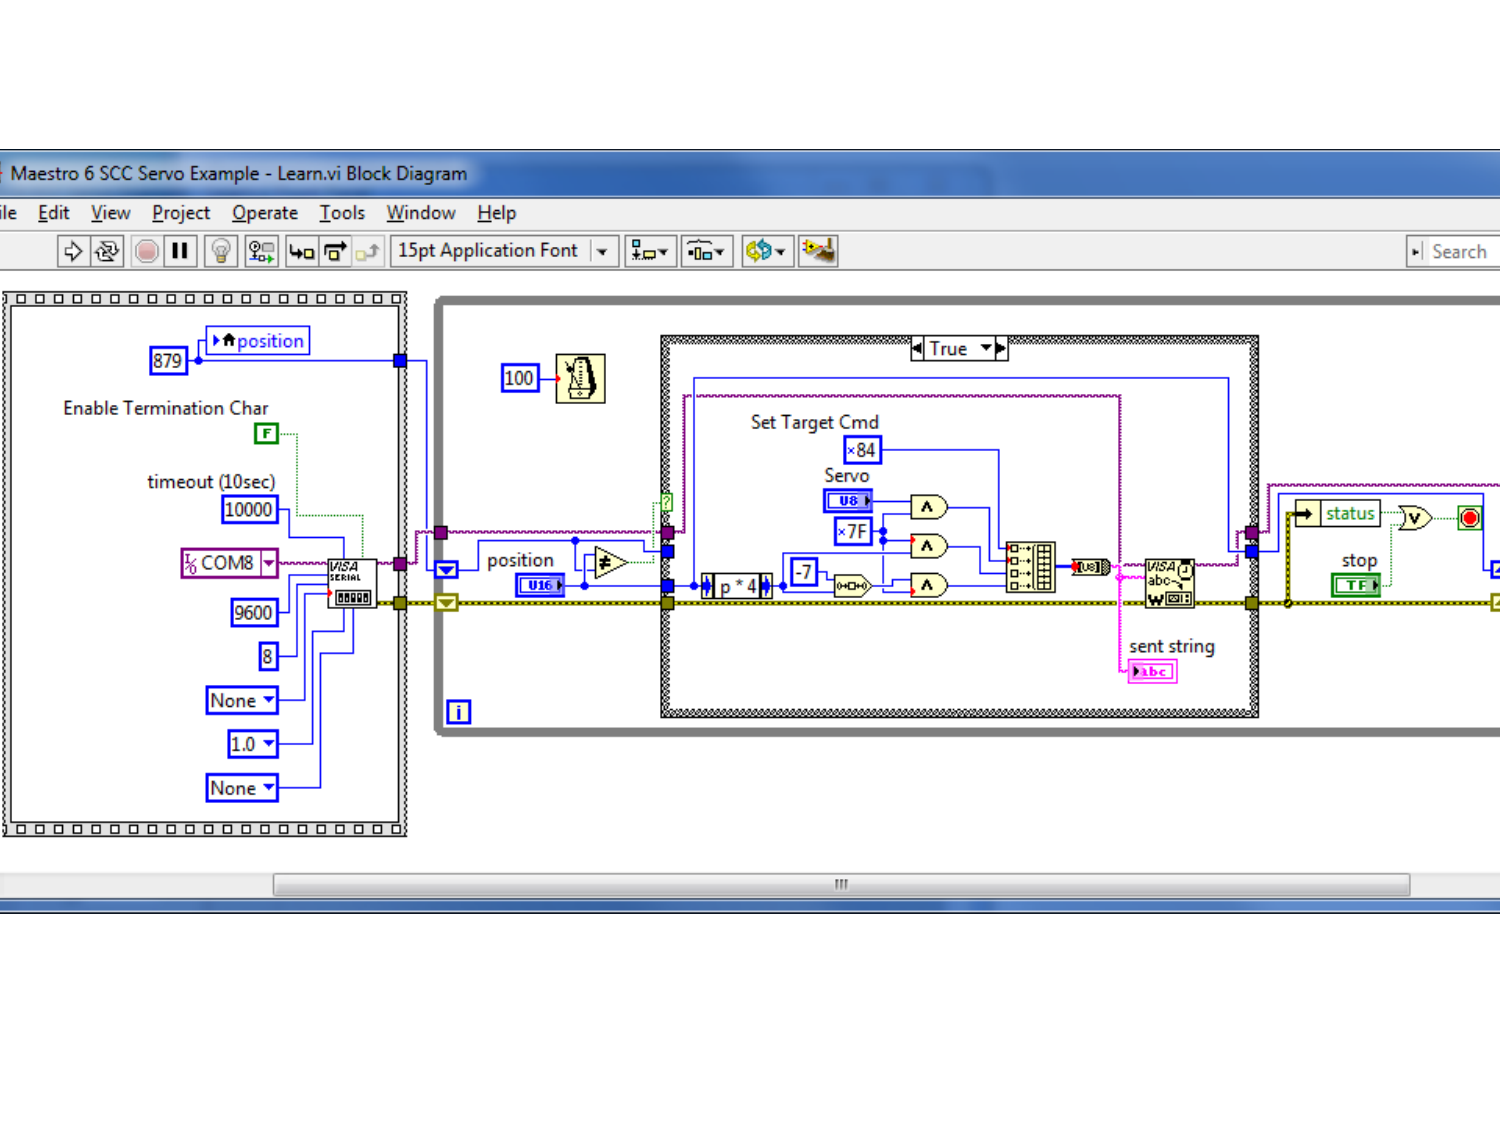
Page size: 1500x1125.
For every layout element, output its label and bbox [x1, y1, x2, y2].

picture [0, 149, 1500, 915]
